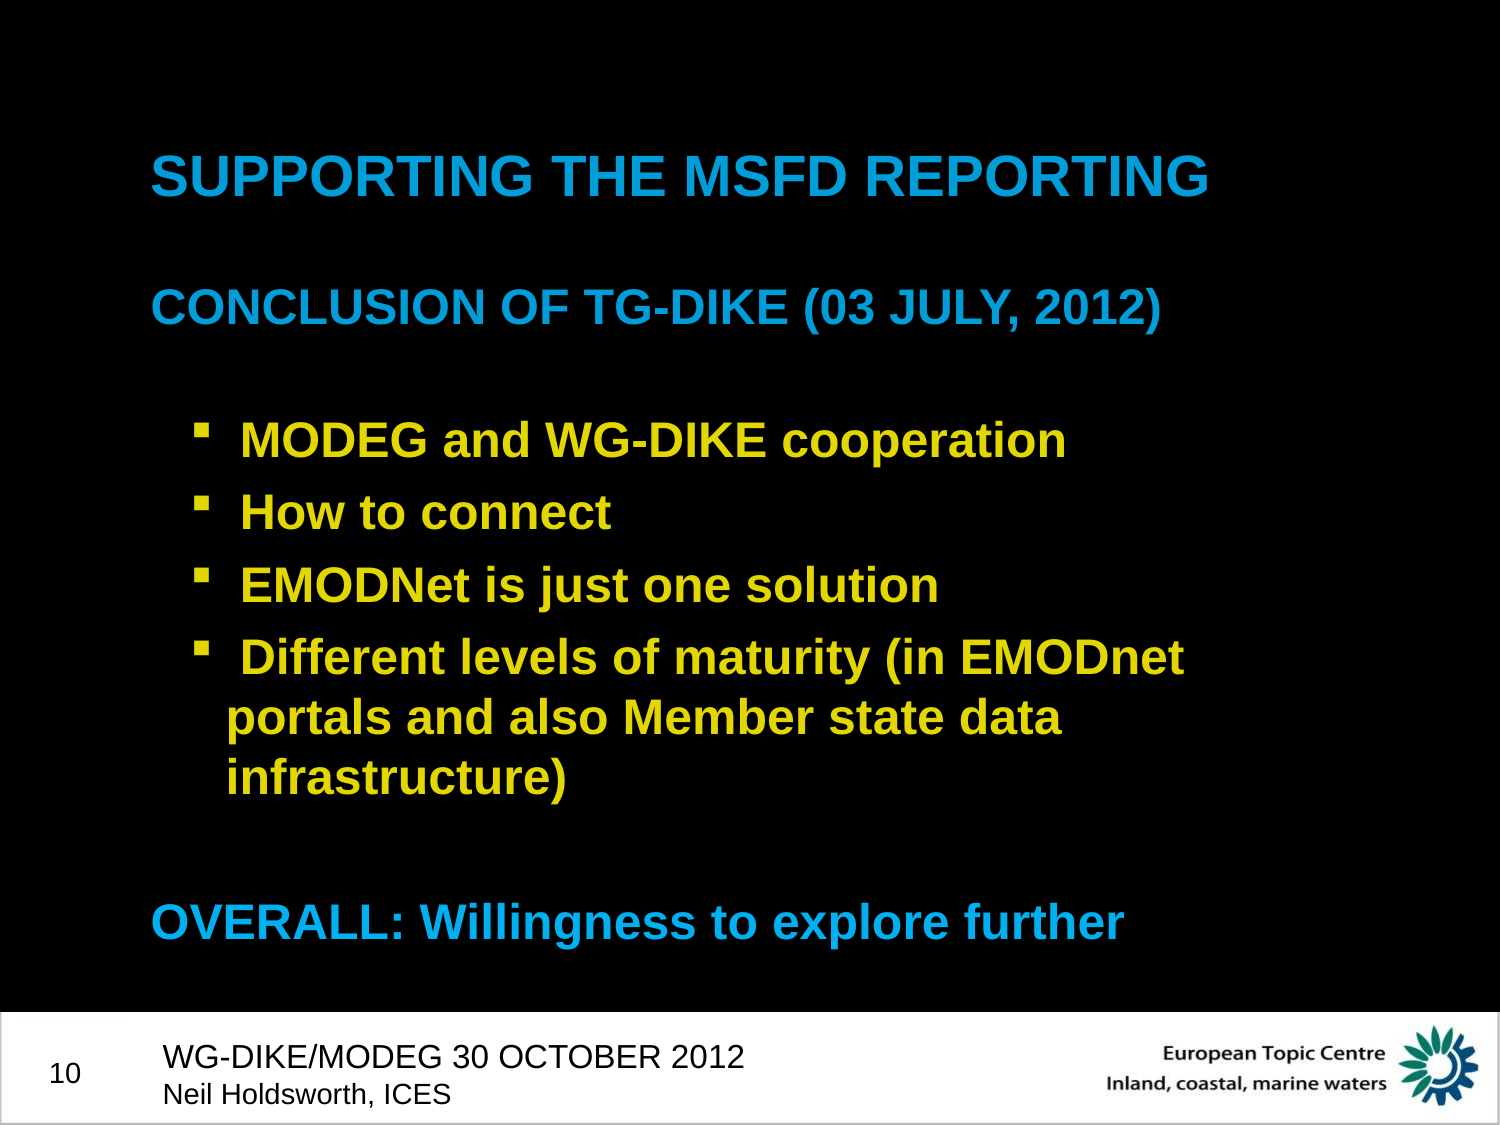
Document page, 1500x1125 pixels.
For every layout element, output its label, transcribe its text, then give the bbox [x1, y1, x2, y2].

text_box CONCLUSION OF TG-DIKE (03 JULY, 2012) MODEG and WG-DIKE cooperation How to connect EMODNet is just one solution Different levels of maturity (in EMODnet portals and also Member state data infrastructure) OVERALL: Willingness to explore further [123, 267, 1341, 386]
title SUPPORTING THE MSFD REPORTING [135, 125, 1341, 267]
picture [0, 1012, 1500, 1125]
footer WG-DIKE/MODEG 30 OCTOBER 2012 Neil Holdsworth, ICES [147, 1027, 1034, 1106]
